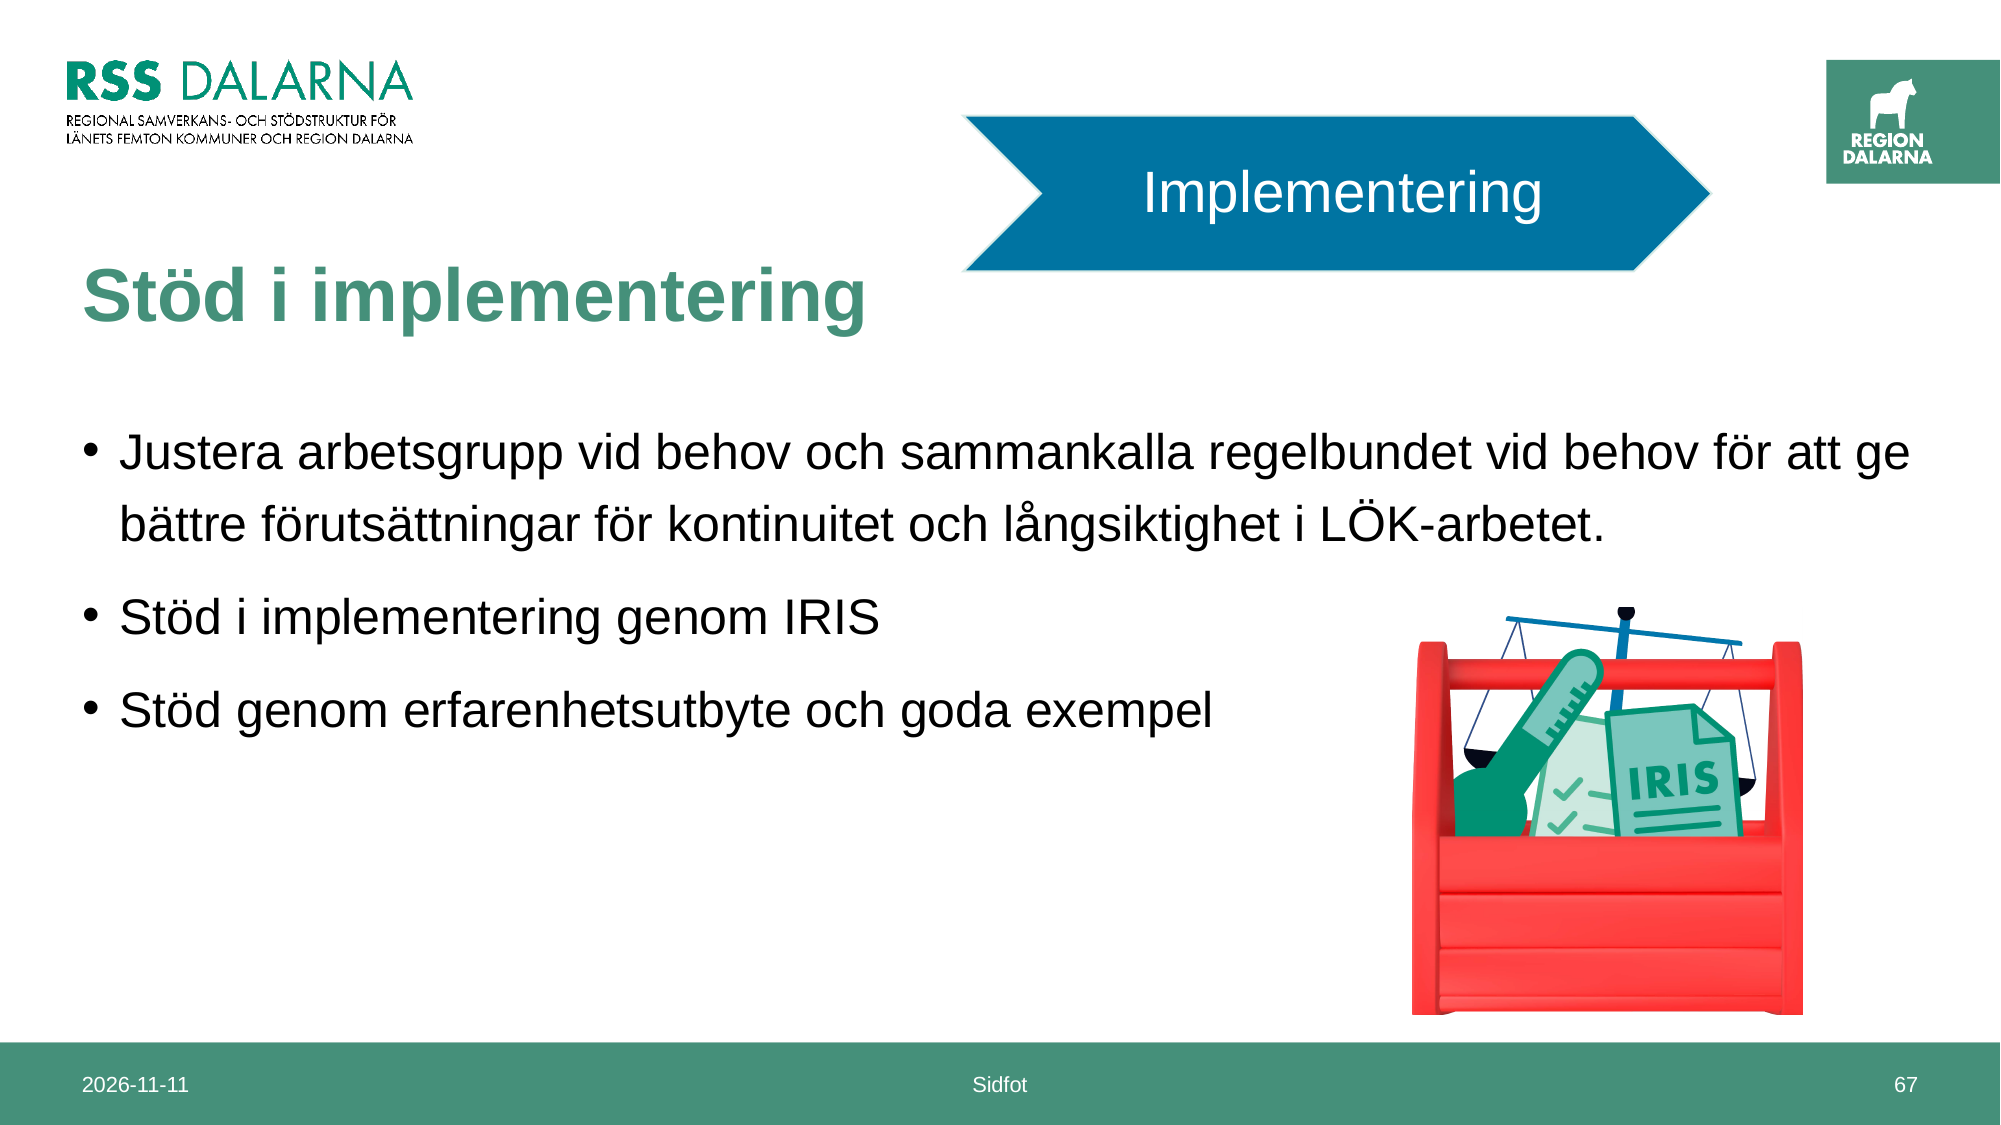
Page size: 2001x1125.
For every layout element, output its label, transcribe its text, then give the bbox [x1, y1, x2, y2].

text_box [963, 115, 1712, 272]
slide_number 67 [1412, 1042, 1933, 1125]
picture [1412, 607, 1803, 1015]
title Stöd i implementering [67, 197, 1777, 397]
picture [67, 59, 413, 144]
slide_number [66, 1042, 588, 1125]
footer Sidfot [662, 1042, 1338, 1125]
list Justera arbetsgrupp vid behov och sammankalla regelbundet vid behov för att ge bättre förutsättningar för kontinuitet och långsiktighet i LÖK-arbetet. Stöd i implementering genom IRIS Stöd genom erfarenhetsutbyte och goda exempel [67, 400, 1933, 987]
